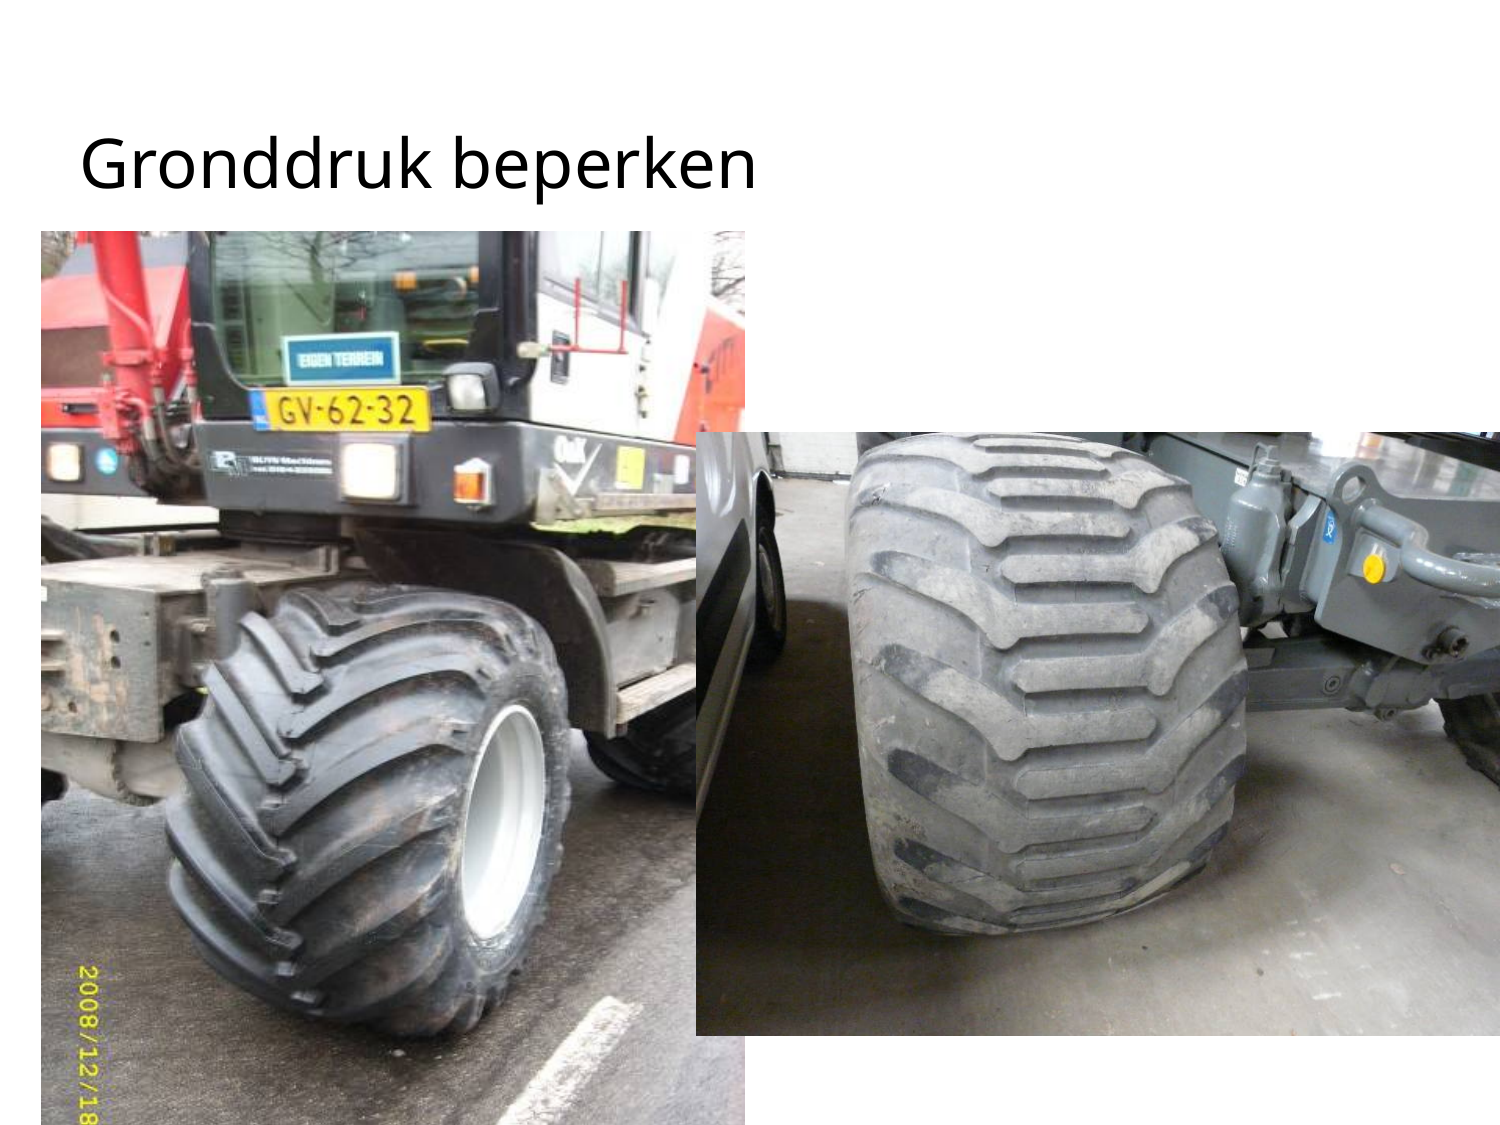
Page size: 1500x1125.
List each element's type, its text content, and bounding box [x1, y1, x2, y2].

title Gronddruk beperken [64, 78, 845, 256]
picture [41, 231, 1500, 1125]
